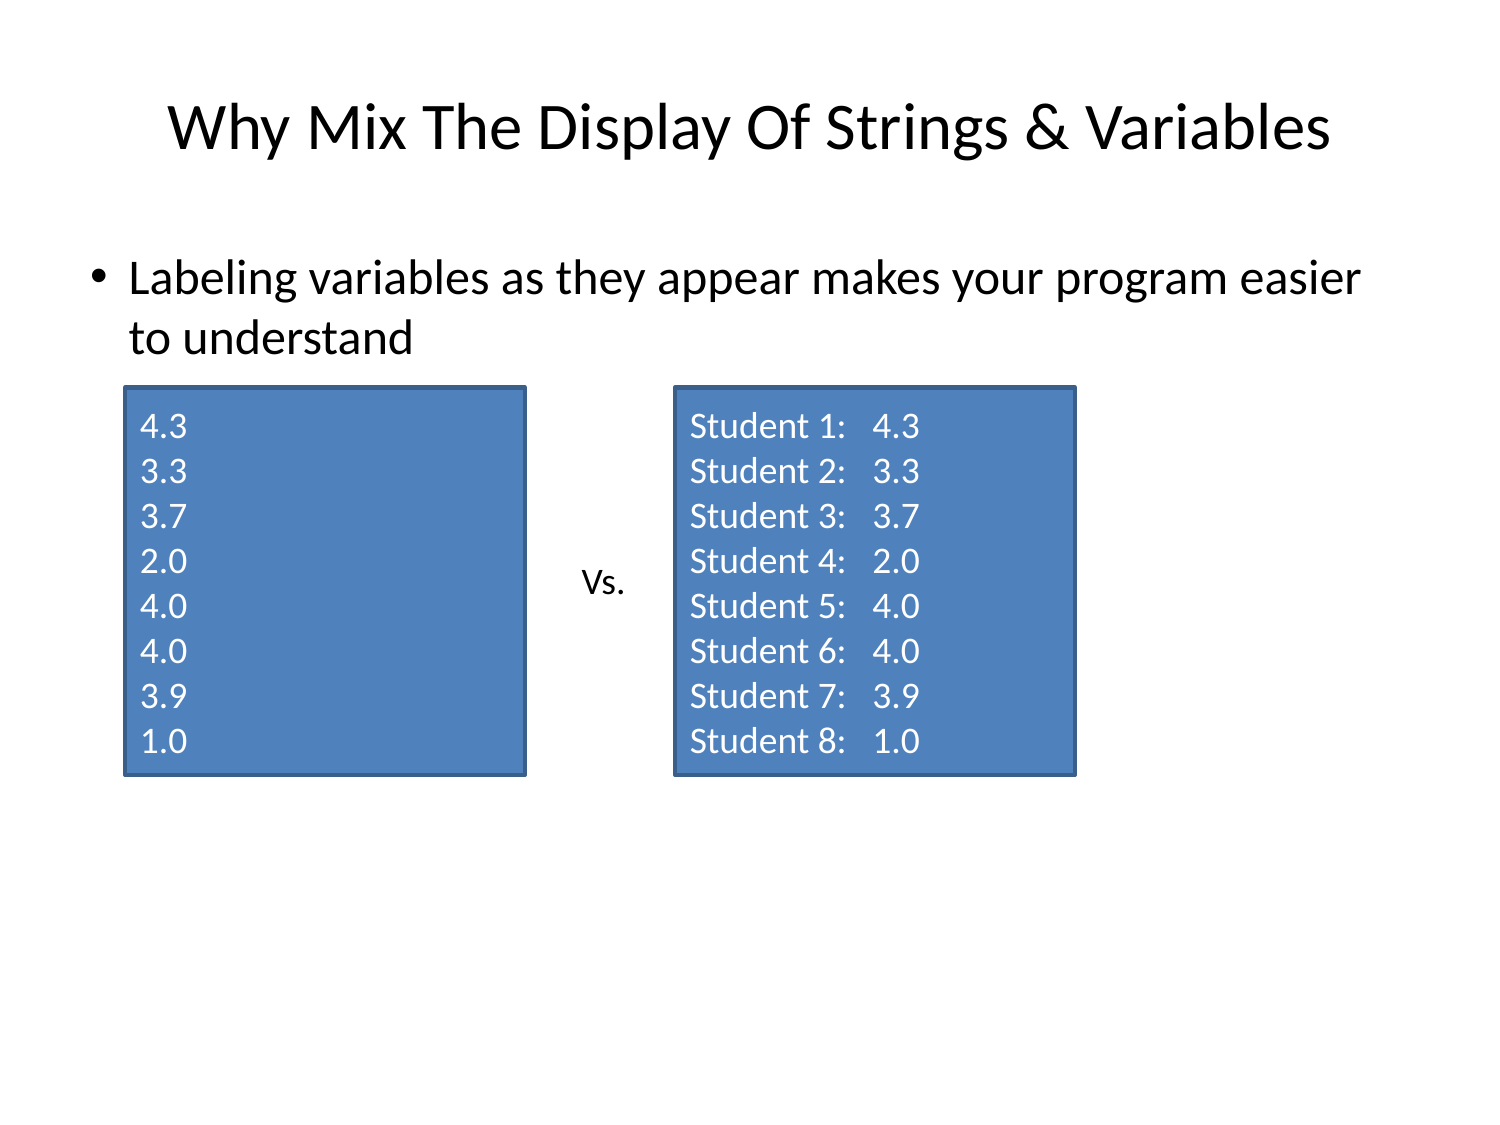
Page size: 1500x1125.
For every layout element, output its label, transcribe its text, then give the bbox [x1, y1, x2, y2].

title Why Mix The Display Of Strings & Variables [75, 45, 1425, 200]
list Labeling variables as they appear makes your program easier to understand [75, 237, 1425, 313]
text_box Student 1: 4.3 Student 2: 3.3 Student 3: 3.7 Student 4: 2.0 Student 5: 4.0 Student 6: 4.0 Student 7: 3.9 Student 8: 1.0 [673, 385, 1077, 777]
text_box Vs. [566, 549, 642, 610]
text_box 4.3 3.3 3.7 2.0 4.0 4.0 3.9 1.0 [123, 385, 527, 777]
